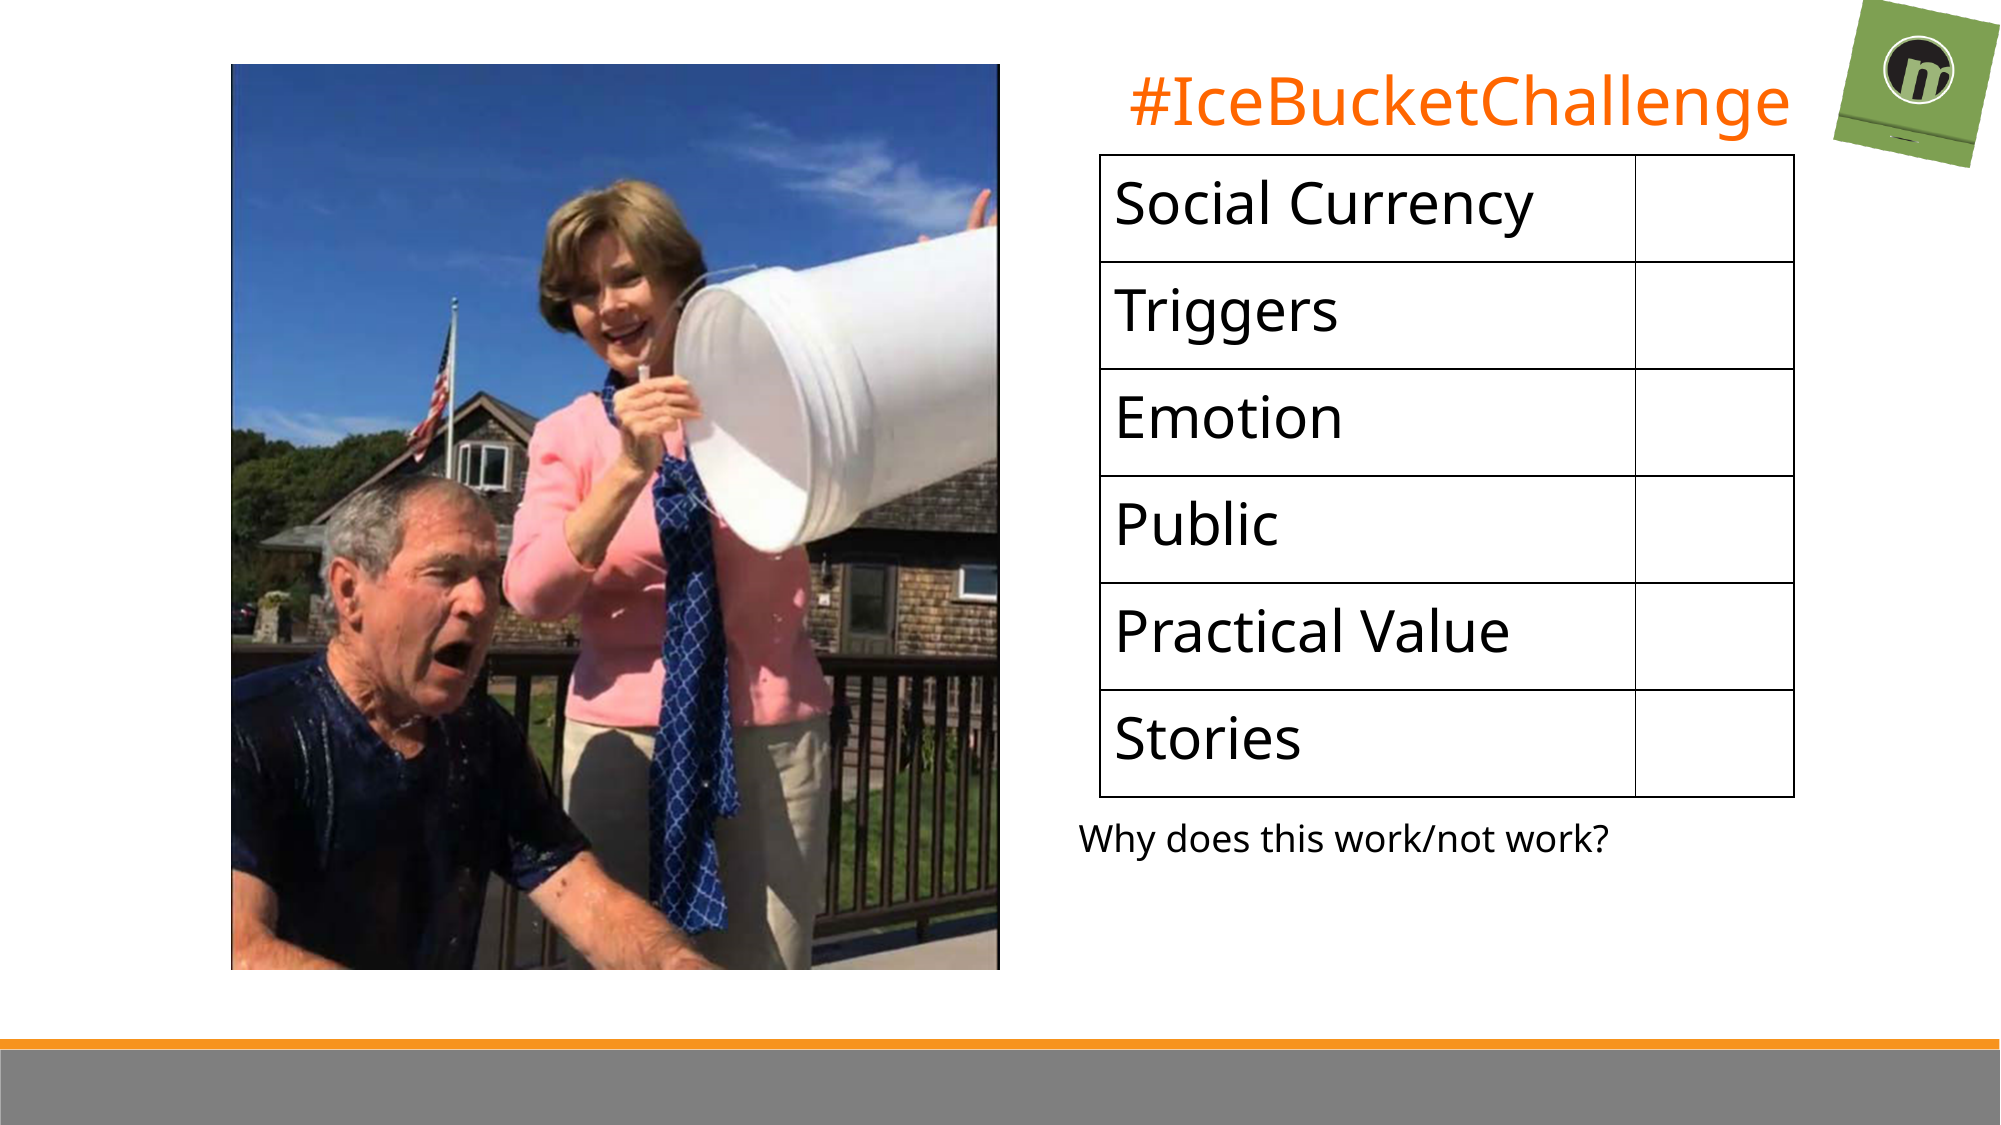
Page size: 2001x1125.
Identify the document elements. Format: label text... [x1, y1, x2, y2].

picture [1833, 0, 2000, 169]
table_cell Stories [1101, 691, 1635, 796]
table_cell [1636, 691, 1793, 796]
text_box Why does this work/not work? [1063, 807, 1625, 868]
picture [230, 63, 1000, 970]
table_cell [1636, 370, 1793, 475]
table_cell Emotion [1101, 370, 1635, 475]
table_cell [1636, 263, 1793, 368]
table_cell Practical Value [1101, 584, 1635, 689]
table_cell Triggers [1101, 263, 1635, 368]
table_cell [1636, 584, 1793, 689]
table_header [1636, 156, 1793, 261]
text_box #IceBucketChallenge [1114, 50, 1830, 146]
table_header Social Currency [1101, 156, 1635, 261]
table_cell [1636, 477, 1793, 582]
table_cell Public [1101, 477, 1635, 582]
